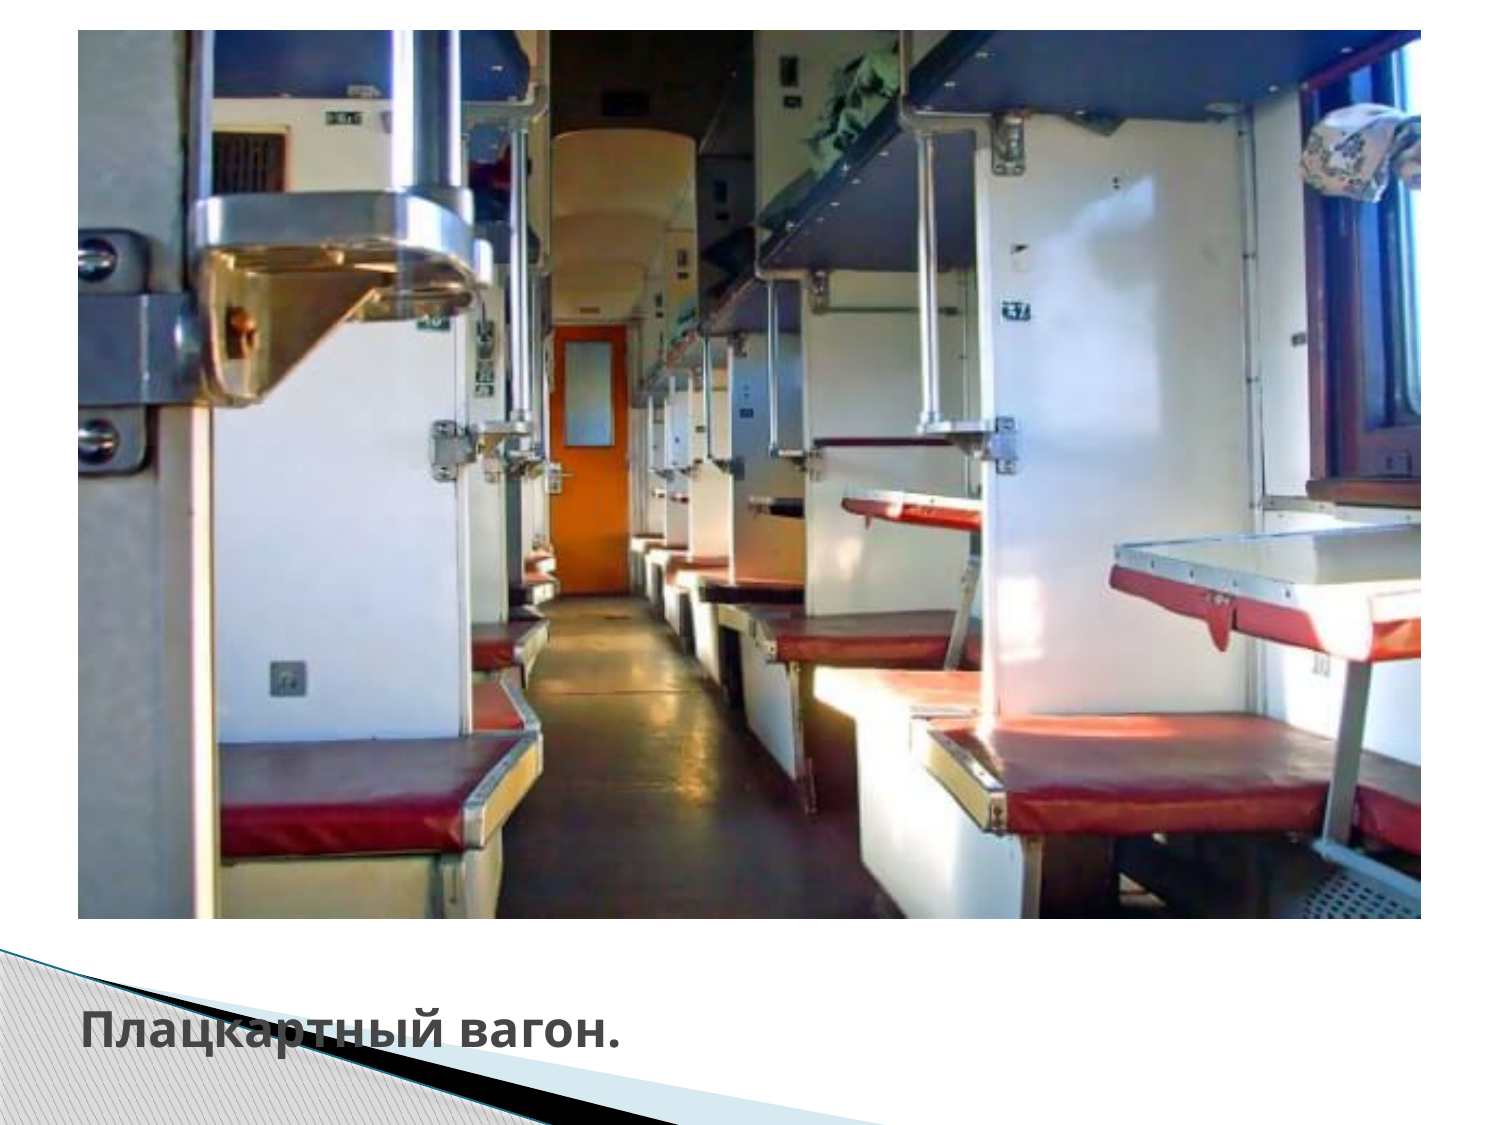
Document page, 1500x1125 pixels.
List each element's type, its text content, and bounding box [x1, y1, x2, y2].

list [77, 30, 1421, 919]
title Плацкартный вагон. [64, 975, 1415, 1079]
